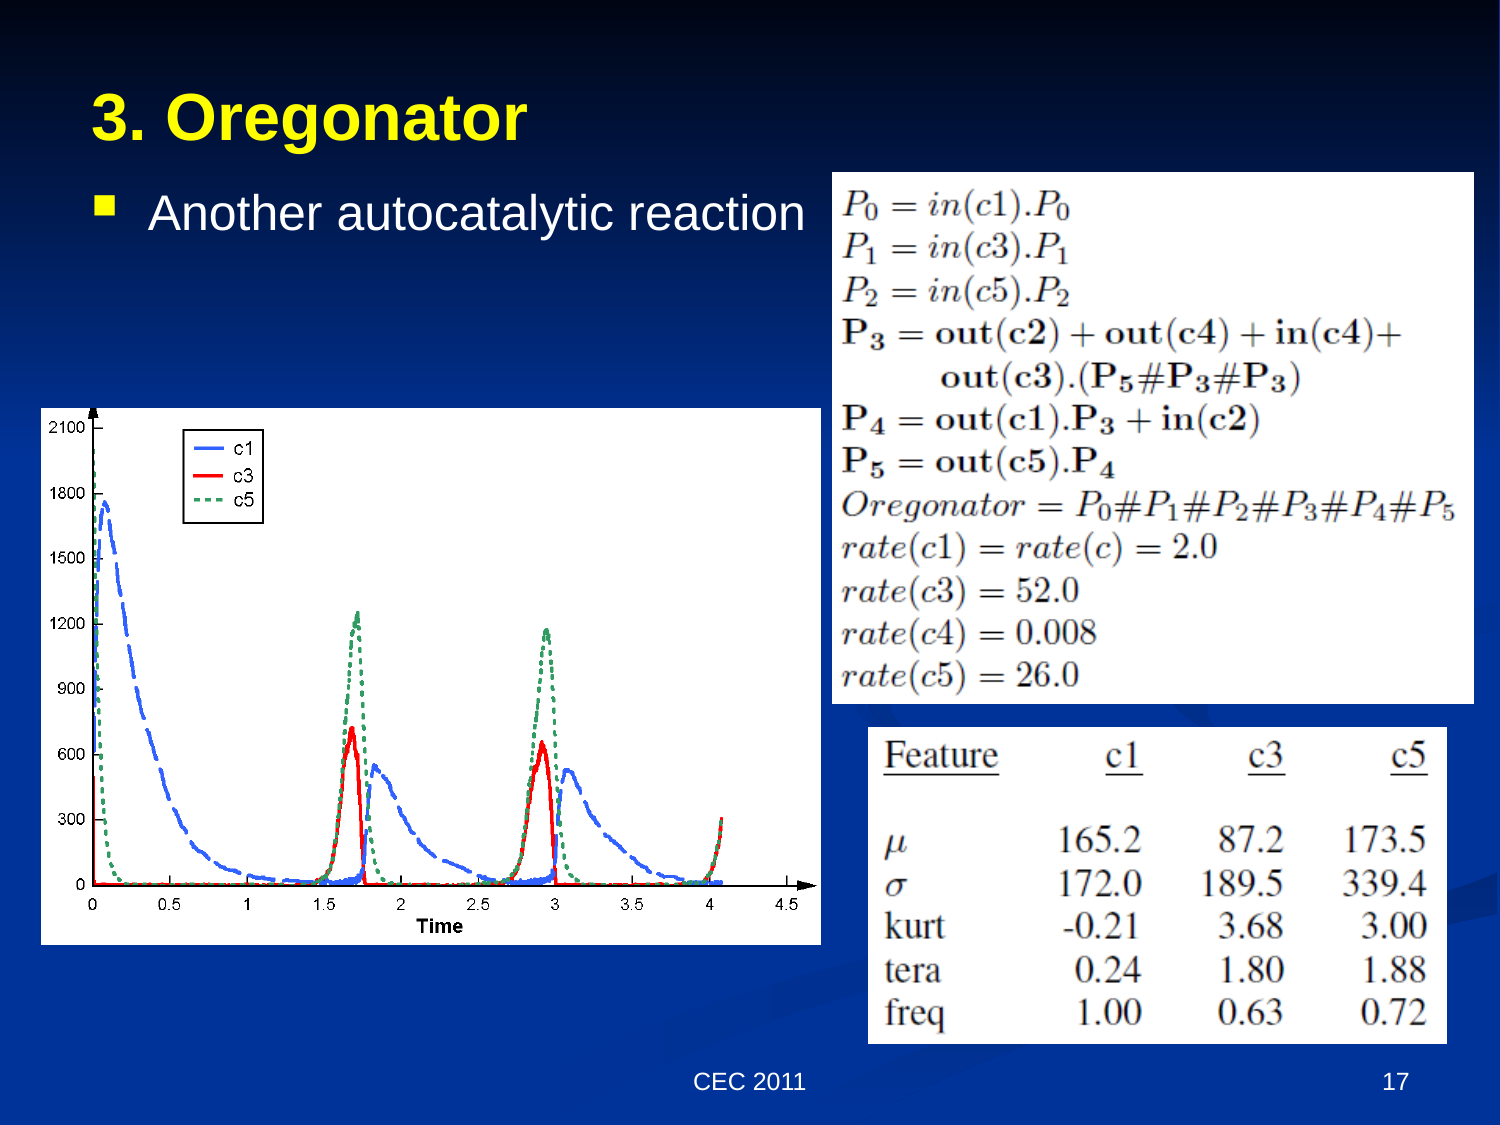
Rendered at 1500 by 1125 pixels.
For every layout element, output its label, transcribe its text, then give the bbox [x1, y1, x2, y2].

slide_number 17 [1074, 1053, 1426, 1104]
list Another autocatalytic reaction [76, 172, 1427, 916]
picture [832, 172, 1474, 705]
picture [41, 408, 821, 946]
picture [867, 727, 1447, 1044]
title 3. Oregonator [76, 30, 1428, 172]
footer CEC 2011 [512, 1024, 988, 1104]
